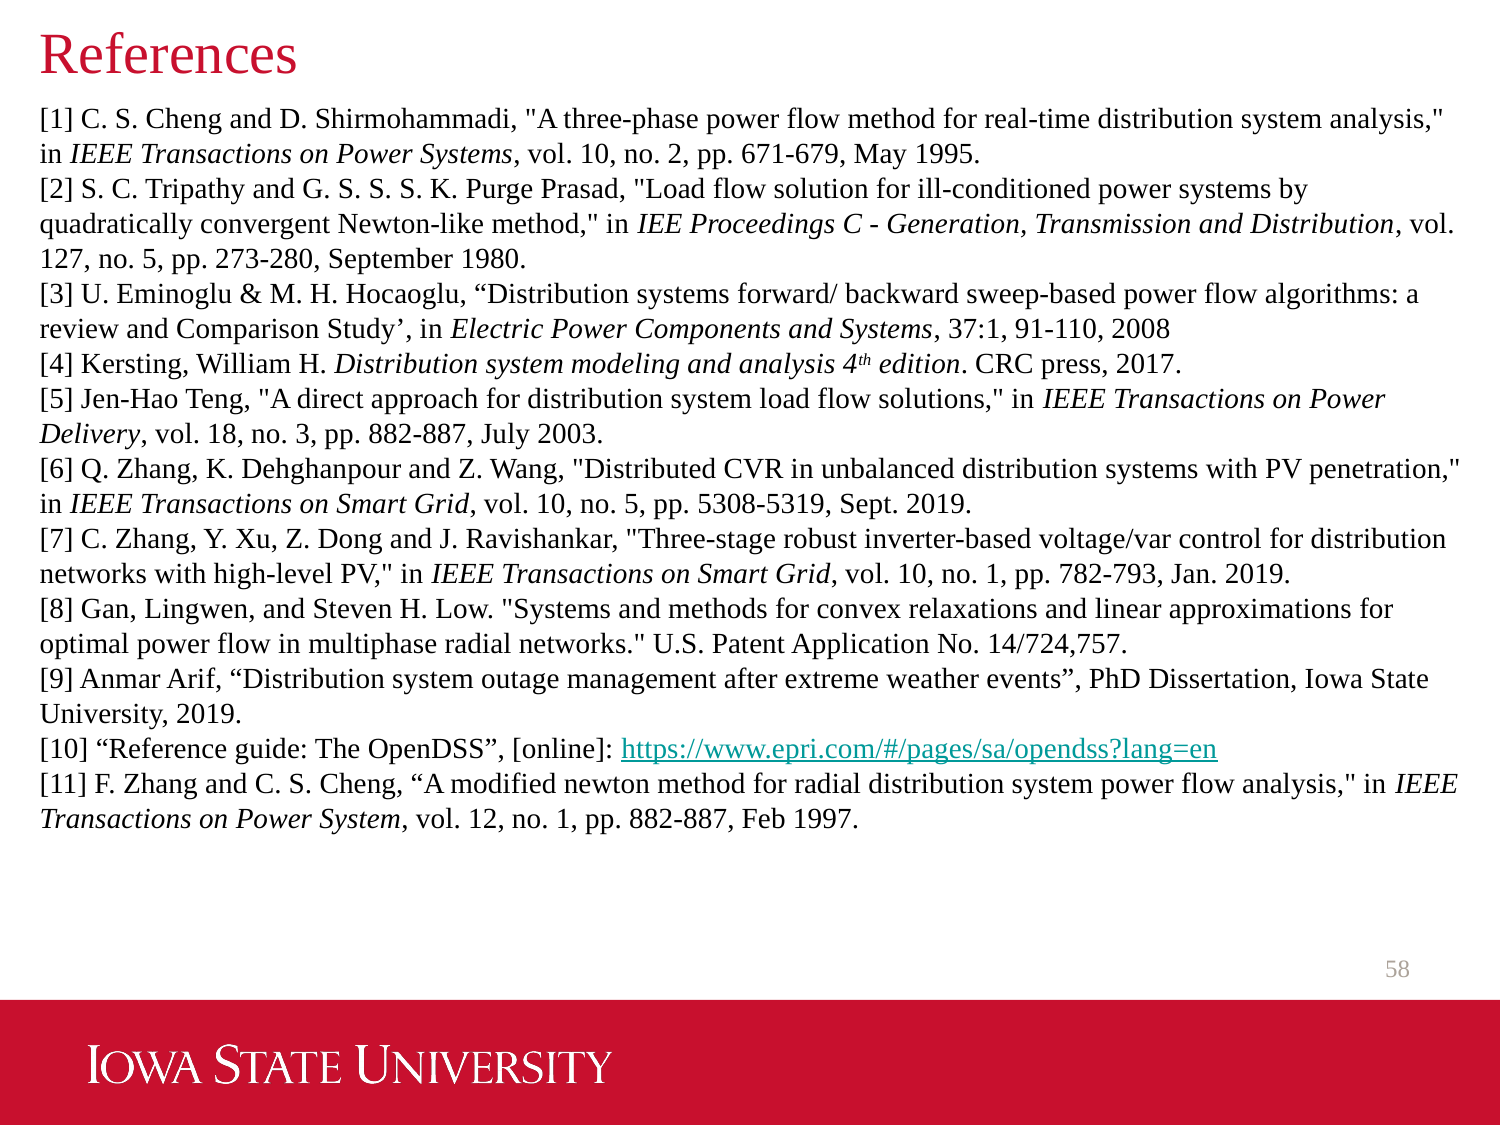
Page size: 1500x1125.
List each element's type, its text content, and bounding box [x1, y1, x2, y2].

slide_number 58 [1074, 973, 1425, 998]
title References [24, 12, 1297, 88]
text_box [1] C. S. Cheng and D. Shirmohammadi, "A three-phase power flow method for real-time distribution system analysis," in IEEE Transactions on Power Systems, vol. 10, no. 2, pp. 671-679, May 1995. [2] S. C. Tripathy and G. S. S. S. K. Purge Prasad, "Load flow solution for ill-conditioned power systems by quadratically convergent Newton-like method," in IEE Proceedings C - Generation, Transmission and Distribution, vol. 127, no. 5, pp. 273-280, September 1980. [3] U. Eminoglu & M. H. Hocaoglu, “Distribution systems forward/ backward sweep-based power flow algorithms: a review and Comparison Study’, in Electric Power Components and Systems, 37:1, 91-110, 2008 [4] Kersting, William H. Distribution system modeling and analysis 4th edition. CRC press, 2017. [5] Jen-Hao Teng, "A direct approach for distribution system load flow solutions," in IEEE Transactions on Power Delivery, vol. 18, no. 3, pp. 882-887, July 2003. [6] Q. Zhang, K. Dehghanpour and Z. Wang, "Distributed CVR in unbalanced distribution systems with PV penetration," in IEEE Transactions on Smart Grid, vol. 10, no. 5, pp. 5308-5319, Sept. 2019. [7] C. Zhang, Y. Xu, Z. Dong and J. Ravishankar, "Three-stage robust inverter-based voltage/var control for distribution networks with high-level PV," in IEEE Transactions on Smart Grid, vol. 10, no. 1, pp. 782-793, Jan. 2019. [8] Gan, Lingwen, and Steven H. Low. "Systems and methods for convex relaxations and linear approximations for optimal power flow in multiphase radial networks." U.S. Patent Application No. 14/724,757. [9] Anmar Arif, “Distribution system outage management after extreme weather events”, PhD Dissertation, Iowa State University, 2019. [10] “Reference guide: The OpenDSS”, [online]: https://www.epri.com/#/pages/sa/opendss?lang=en [11] F. Zhang and C. S. Cheng, “A modified newton method for radial distribution system power flow analysis," in IEEE Transactions on Power System, vol. 12, no. 1, pp. 882-887, Feb 1997. [24, 92, 1483, 973]
picture [87, 1044, 613, 1088]
